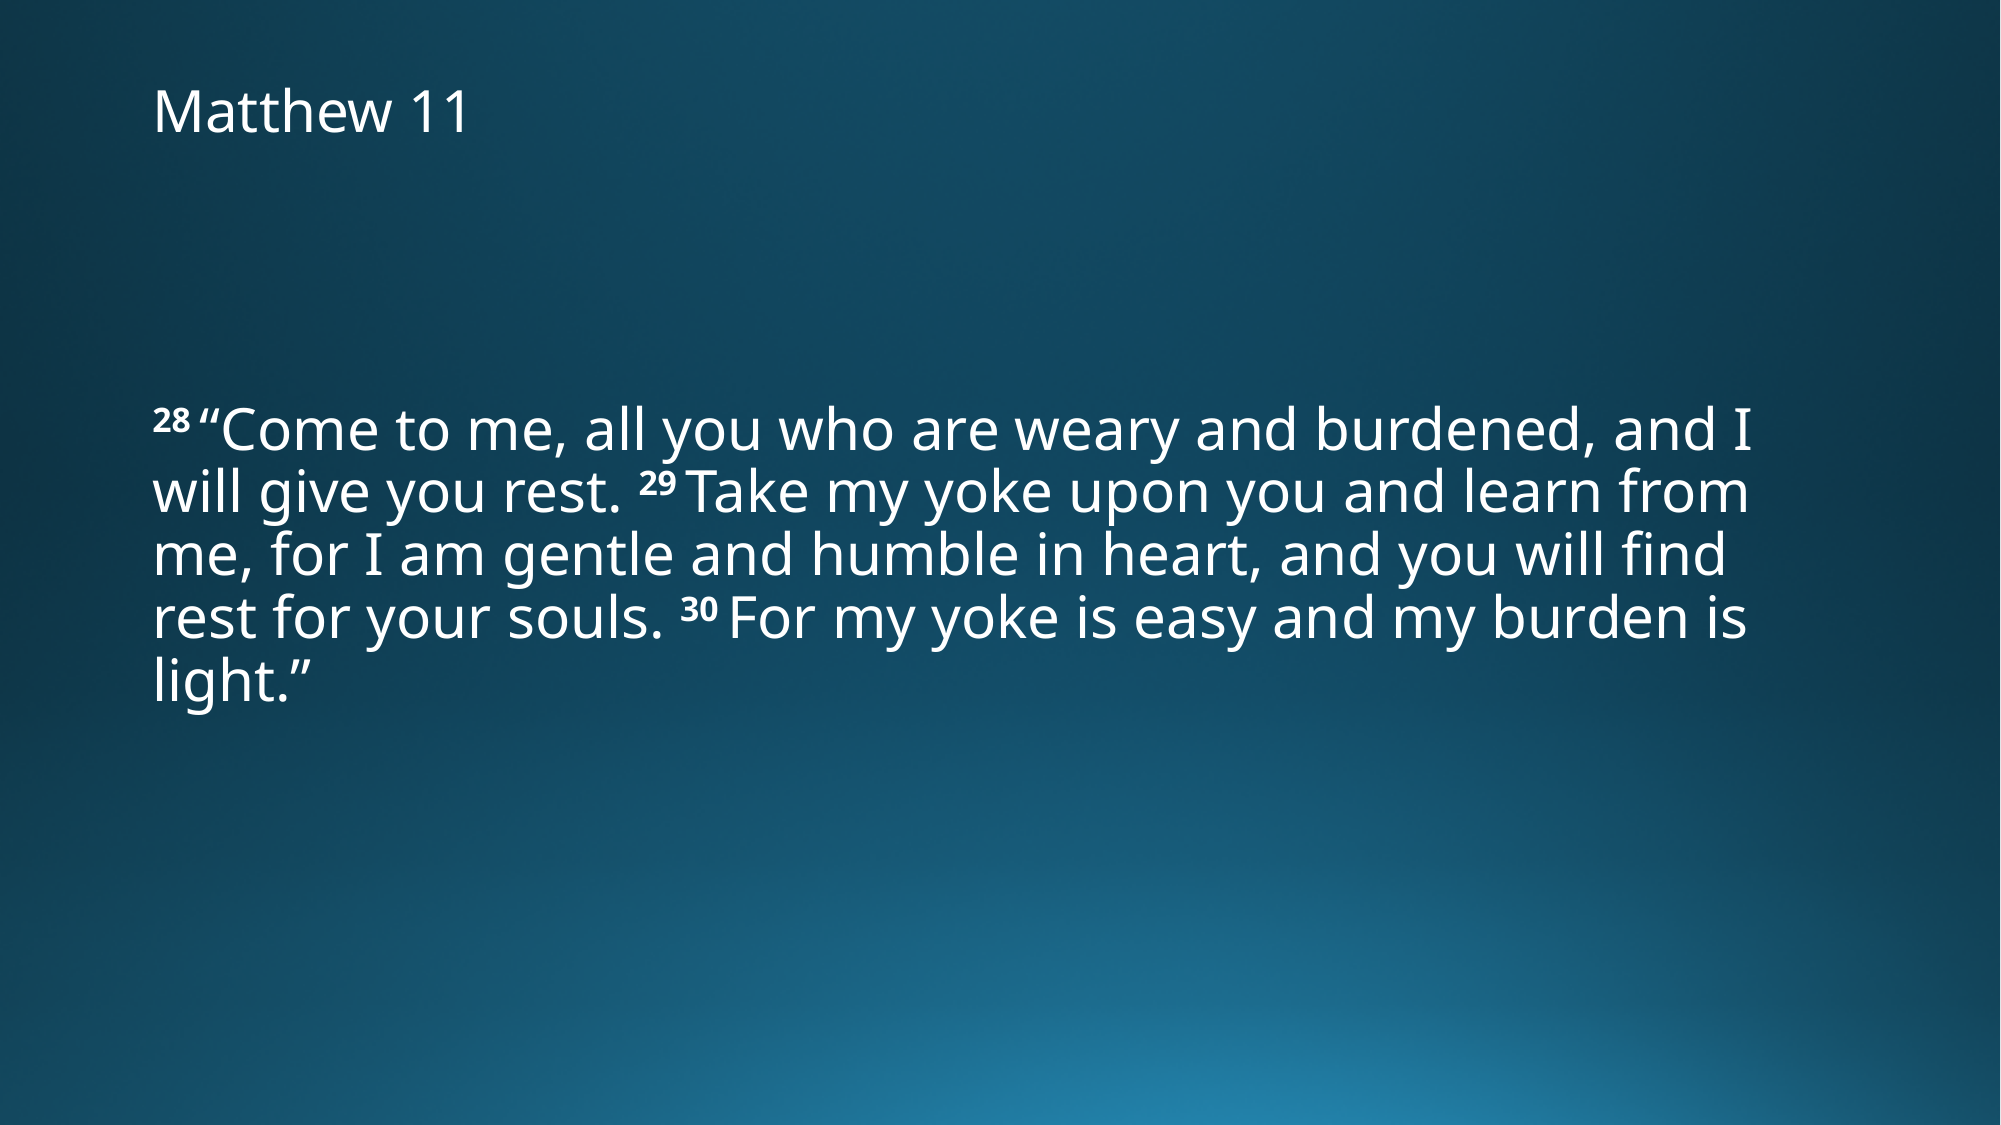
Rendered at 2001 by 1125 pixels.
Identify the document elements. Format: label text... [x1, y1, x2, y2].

list 28 “Come to me, all you who are weary and burdened, and I will give you rest. 29 Take my yoke upon you and learn from me, for I am gentle and humble in heart, and you will find rest for your souls. 30 For my yoke is easy and my burden is light.” [137, 184, 1863, 1014]
title Matthew 11 [137, 59, 1863, 168]
picture [0, 0, 2001, 1125]
